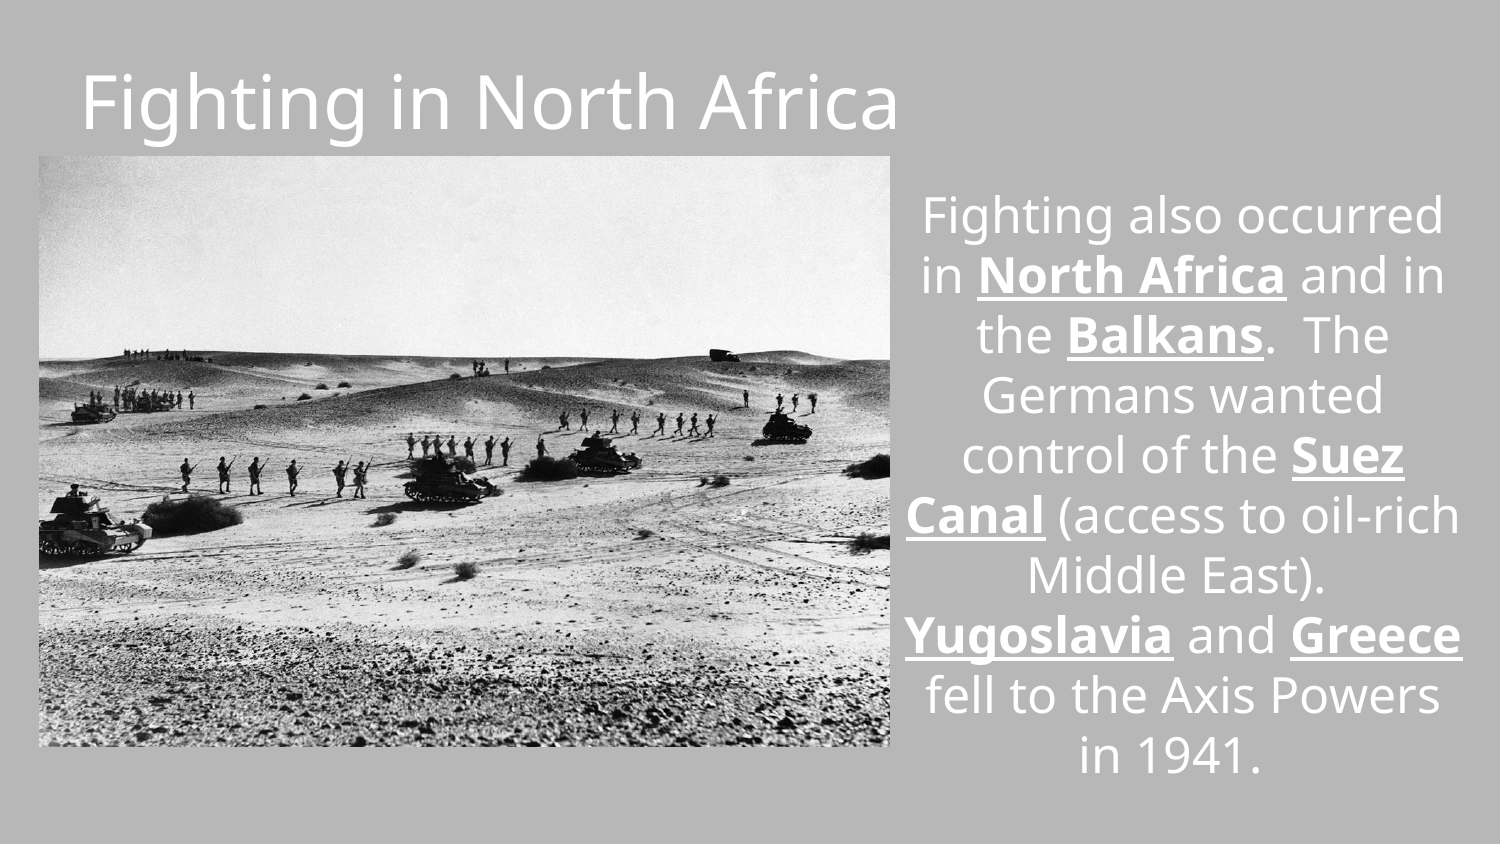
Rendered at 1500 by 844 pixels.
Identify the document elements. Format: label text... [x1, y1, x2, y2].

text_box Fighting also occurred in North Africa and in the Balkans. The Germans wanted control of the Suez Canal (access to oil-rich Middle East). Yugoslavia and Greece fell to the Axis Powers in 1941. [893, 168, 1479, 337]
text_box Fighting in North Africa [64, 39, 1384, 157]
picture [39, 155, 890, 747]
